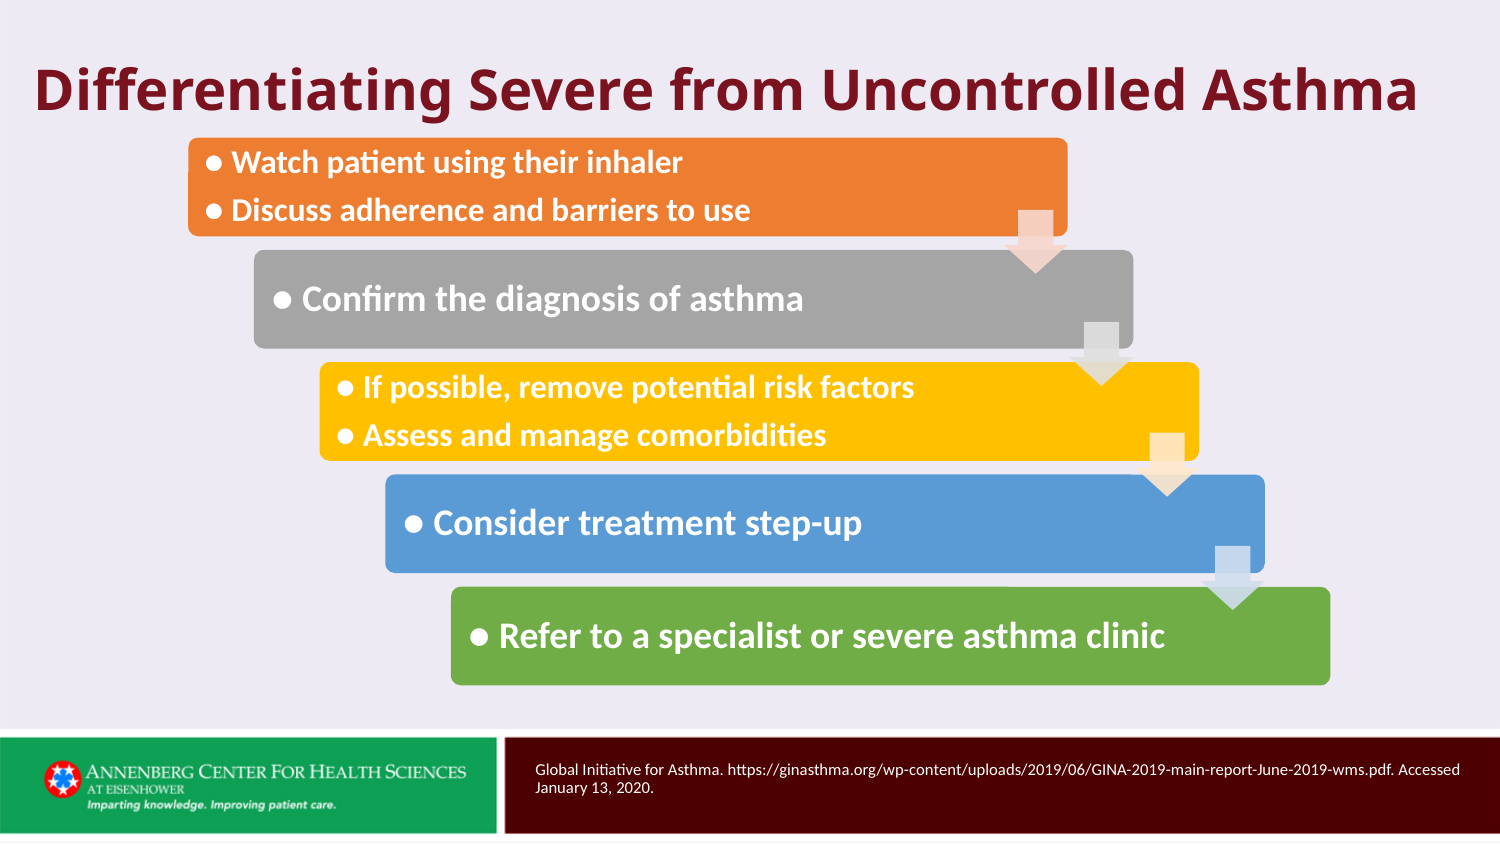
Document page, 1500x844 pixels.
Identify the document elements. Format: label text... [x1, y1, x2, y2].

title Differentiating Severe from Uncontrolled Asthma [18, 21, 1494, 163]
list Global Initiative for Asthma. https://ginasthma.org/wp-content/uploads/2019/06/GINA-2019-main-report-June-2019-wms.pdf. Accessed January 13, 2020. [520, 753, 1480, 837]
picture [0, 0, 1500, 844]
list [188, 137, 1331, 686]
